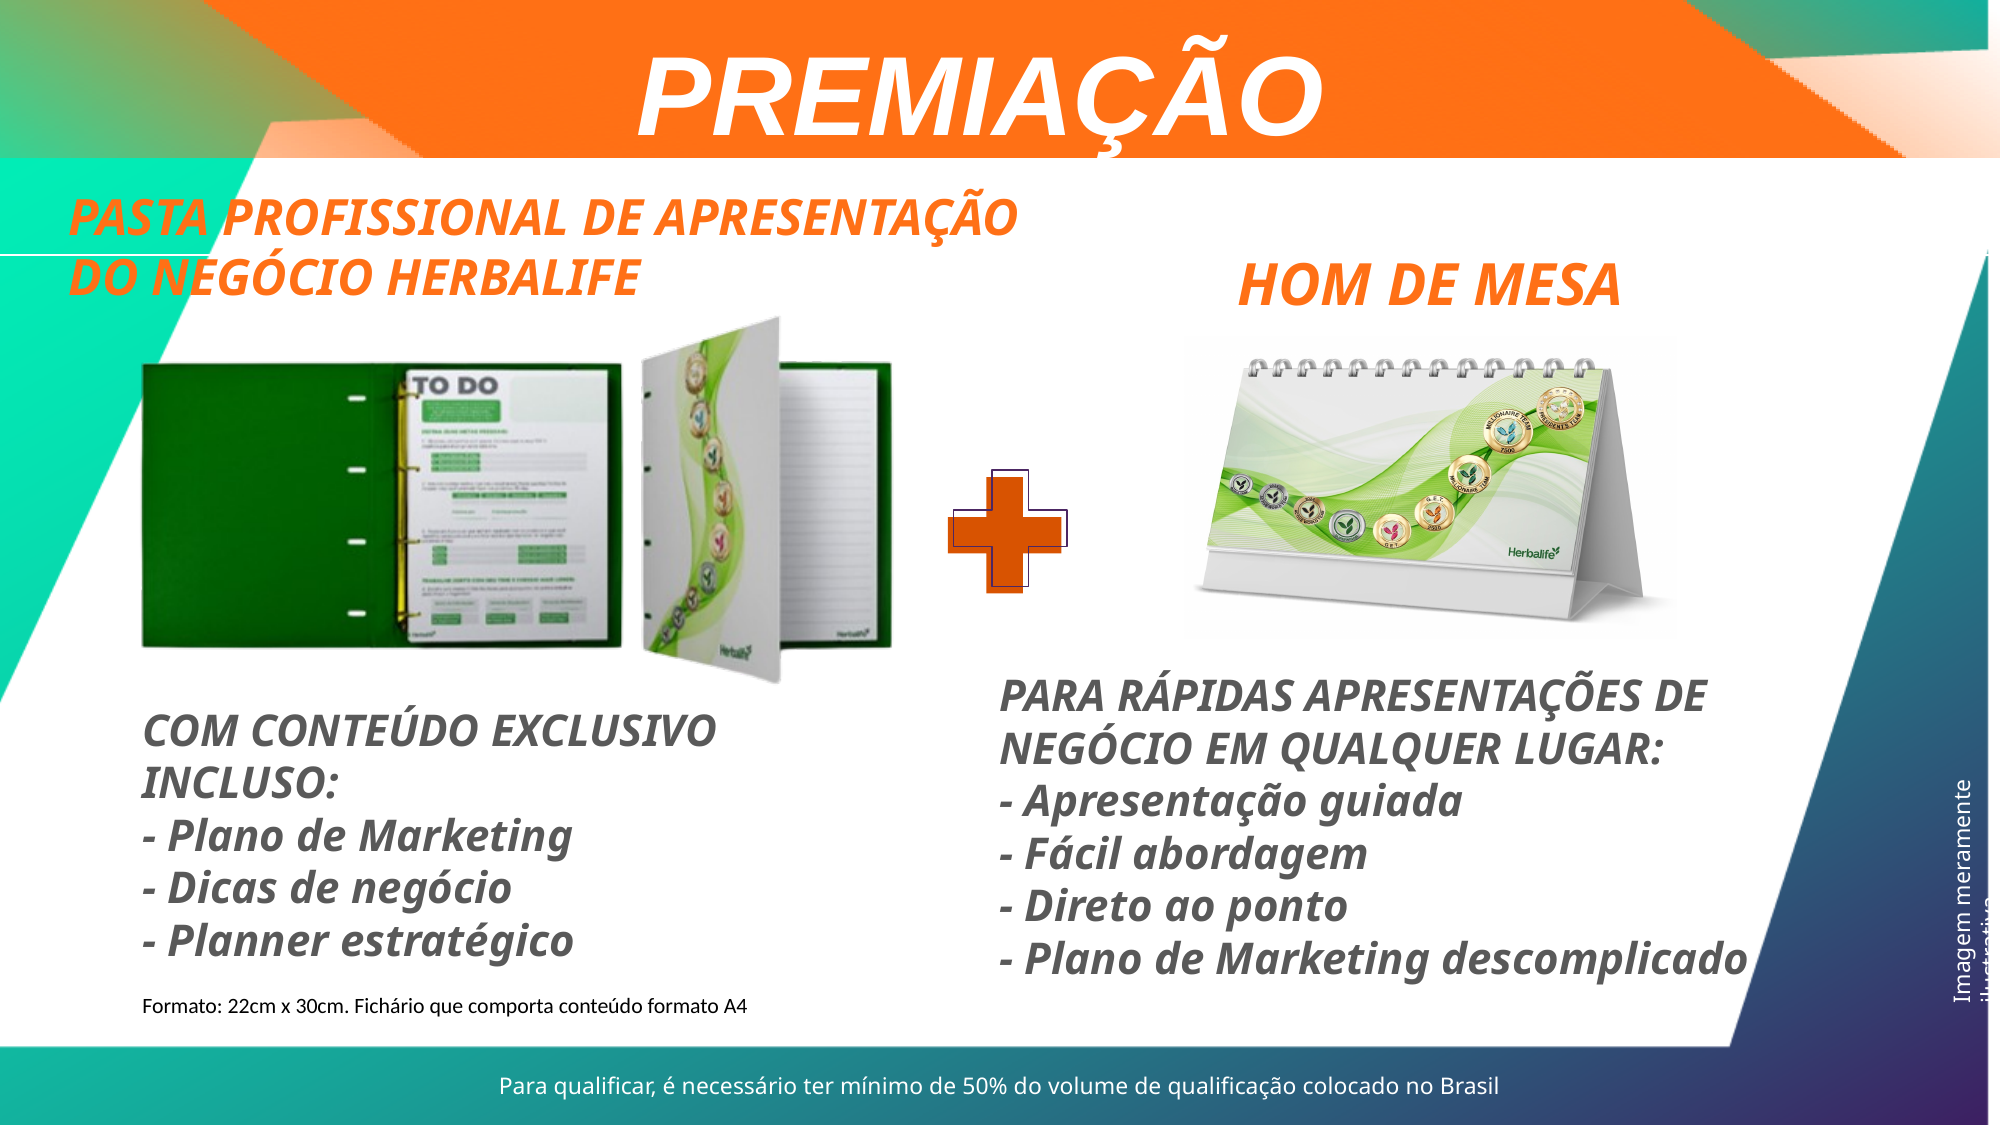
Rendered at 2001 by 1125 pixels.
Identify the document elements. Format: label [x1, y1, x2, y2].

text_box [927, 449, 1088, 615]
picture [0, 256, 2000, 1125]
text_box [0, 0, 2000, 167]
picture [0, 167, 2000, 254]
